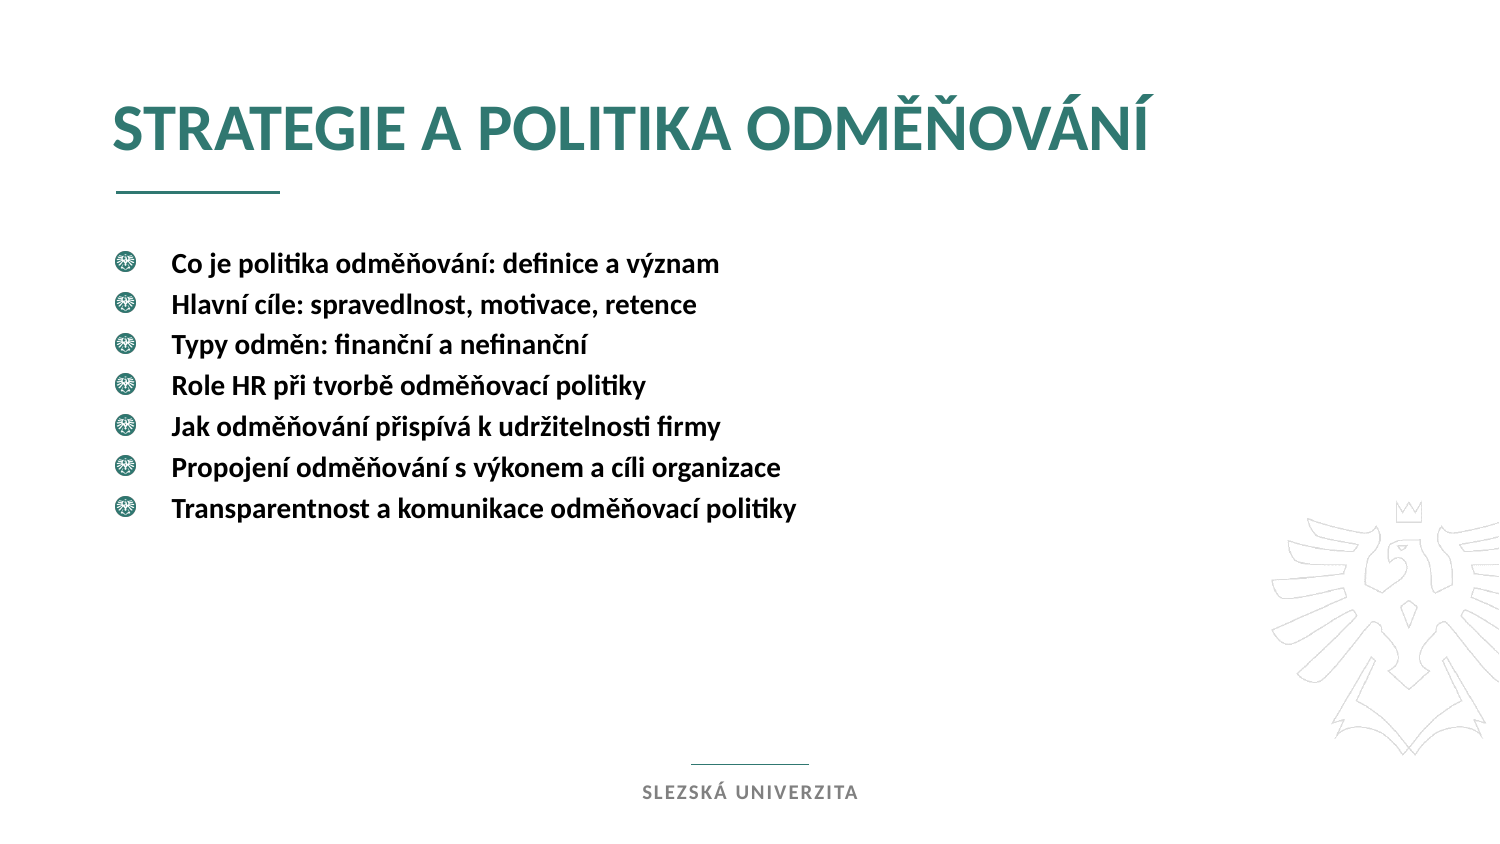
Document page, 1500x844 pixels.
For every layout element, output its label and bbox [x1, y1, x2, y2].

picture [0, 0, 1500, 792]
text_box [623, 764, 877, 812]
